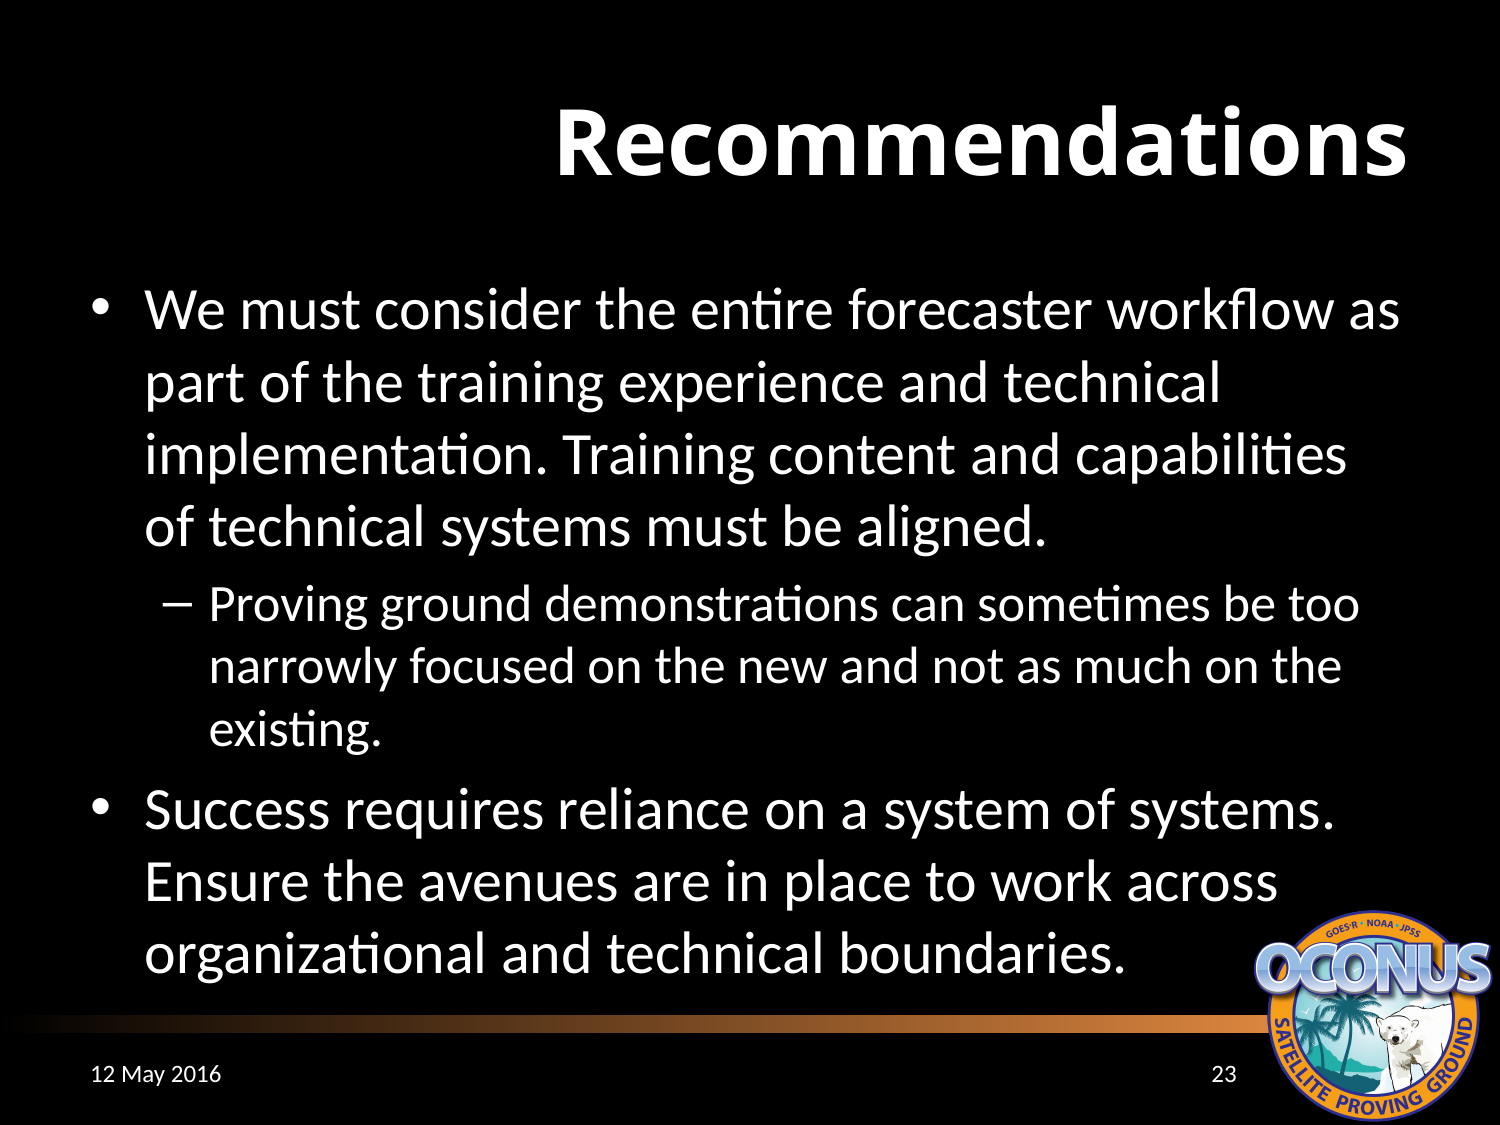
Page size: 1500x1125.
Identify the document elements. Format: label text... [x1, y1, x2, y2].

picture [1251, 907, 1500, 1125]
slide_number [75, 1042, 425, 1103]
slide_number 23 [1074, 1042, 1252, 1103]
list We must consider the entire forecaster workflow as part of the training experience and technical implementation. Training content and capabilities of technical systems must be aligned. Proving ground demonstrations can sometimes be too narrowly focused on the new and not as much on the existing. Success requires reliance on a system of systems. Ensure the avenues are in place to work across organizational and technical boundaries. [75, 262, 1425, 1005]
title Recommendations [75, 45, 1425, 233]
